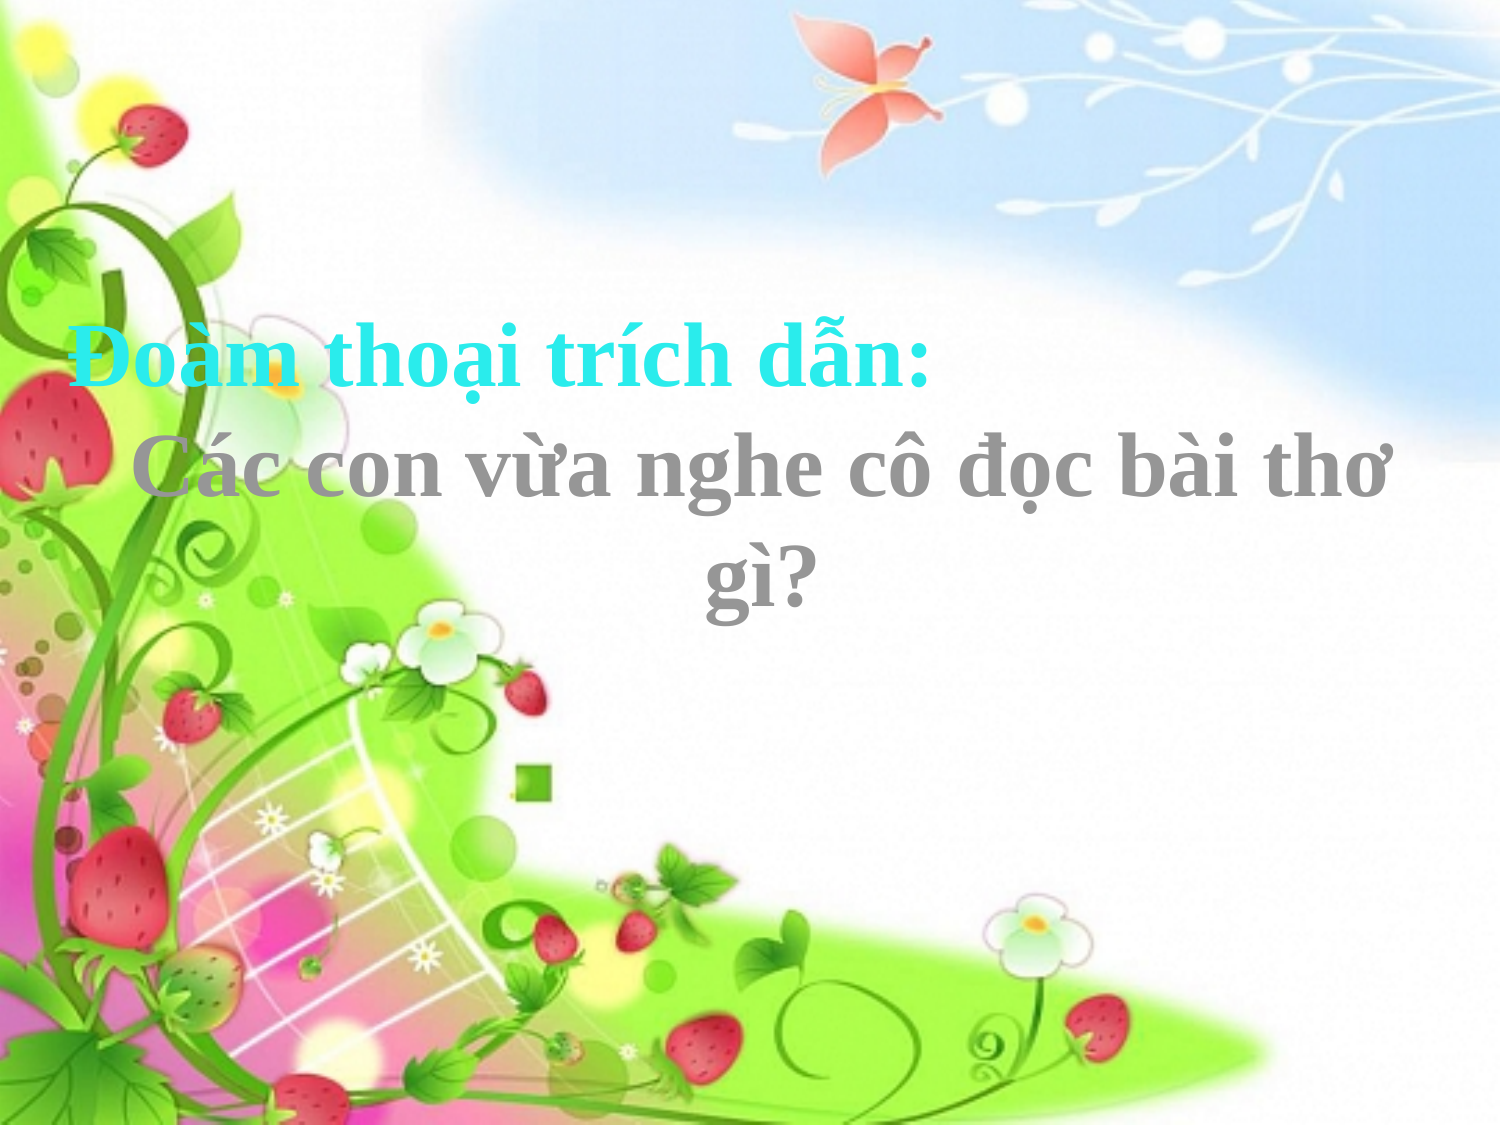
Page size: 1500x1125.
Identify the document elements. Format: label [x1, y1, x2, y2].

list [0, 0, 1500, 1125]
